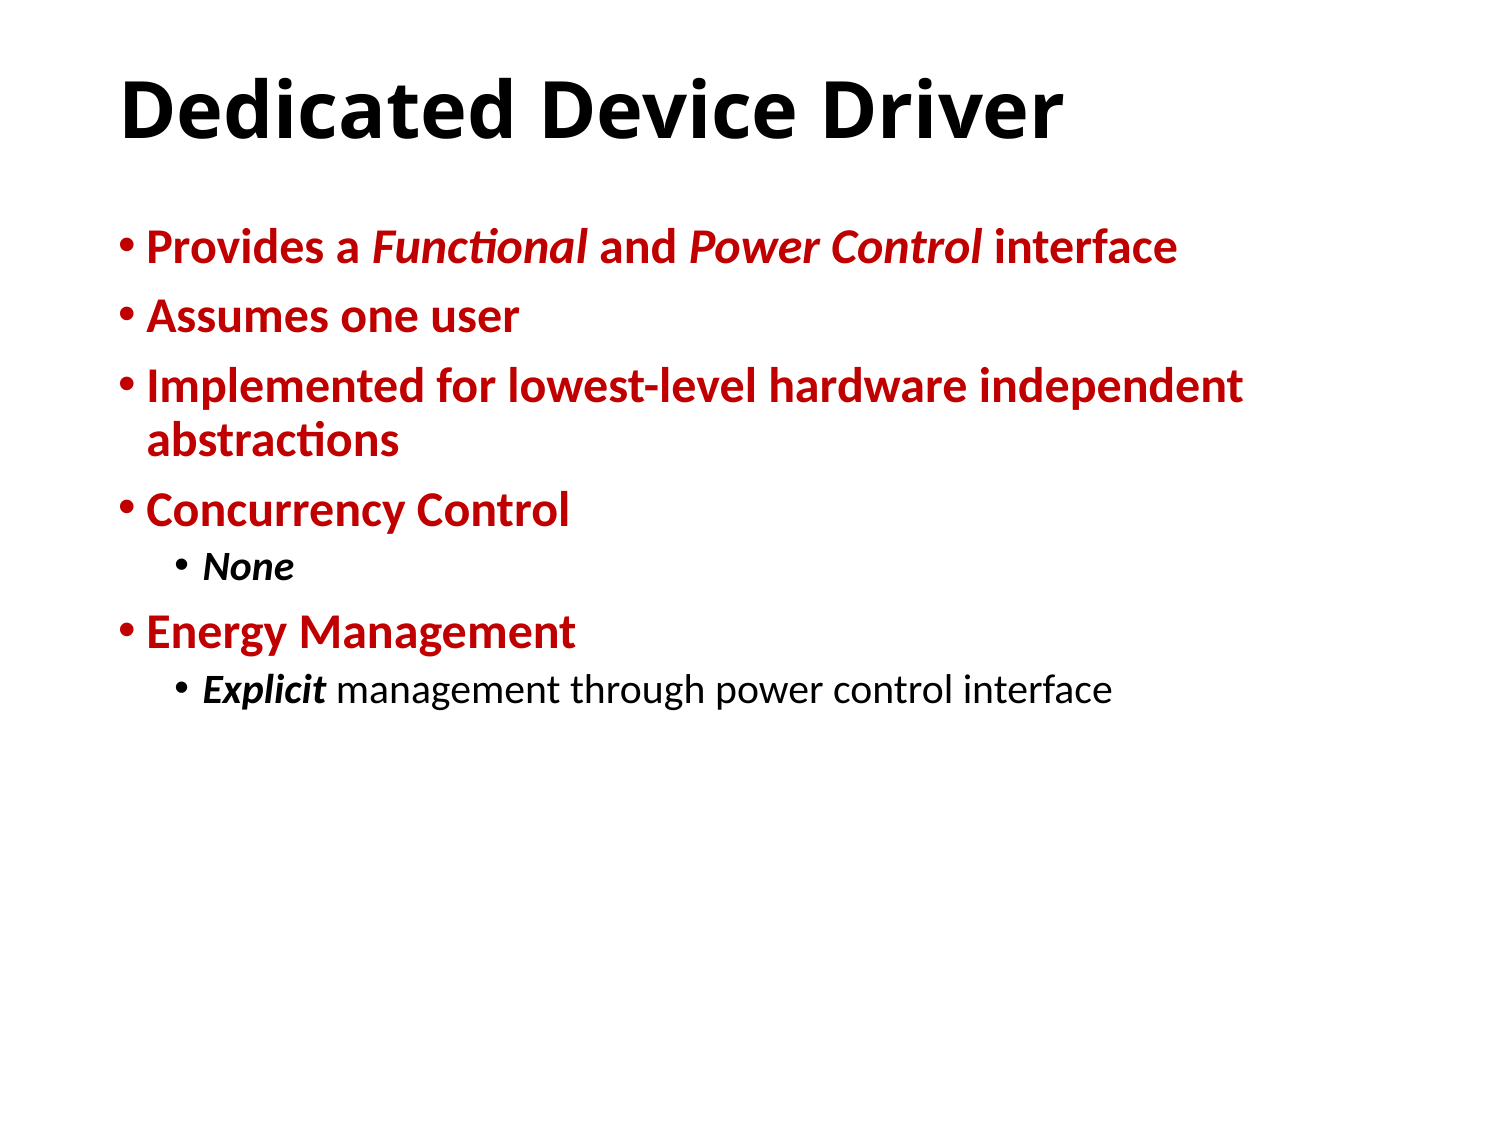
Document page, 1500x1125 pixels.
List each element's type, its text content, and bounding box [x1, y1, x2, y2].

title Dedicated Device Driver [103, 37, 1397, 188]
list Provides a Functional and Power Control interface Assumes one user Implemented for lowest-level hardware independent abstractions Concurrency Control None Energy Management Explicit management through power control interface [103, 212, 1397, 1014]
